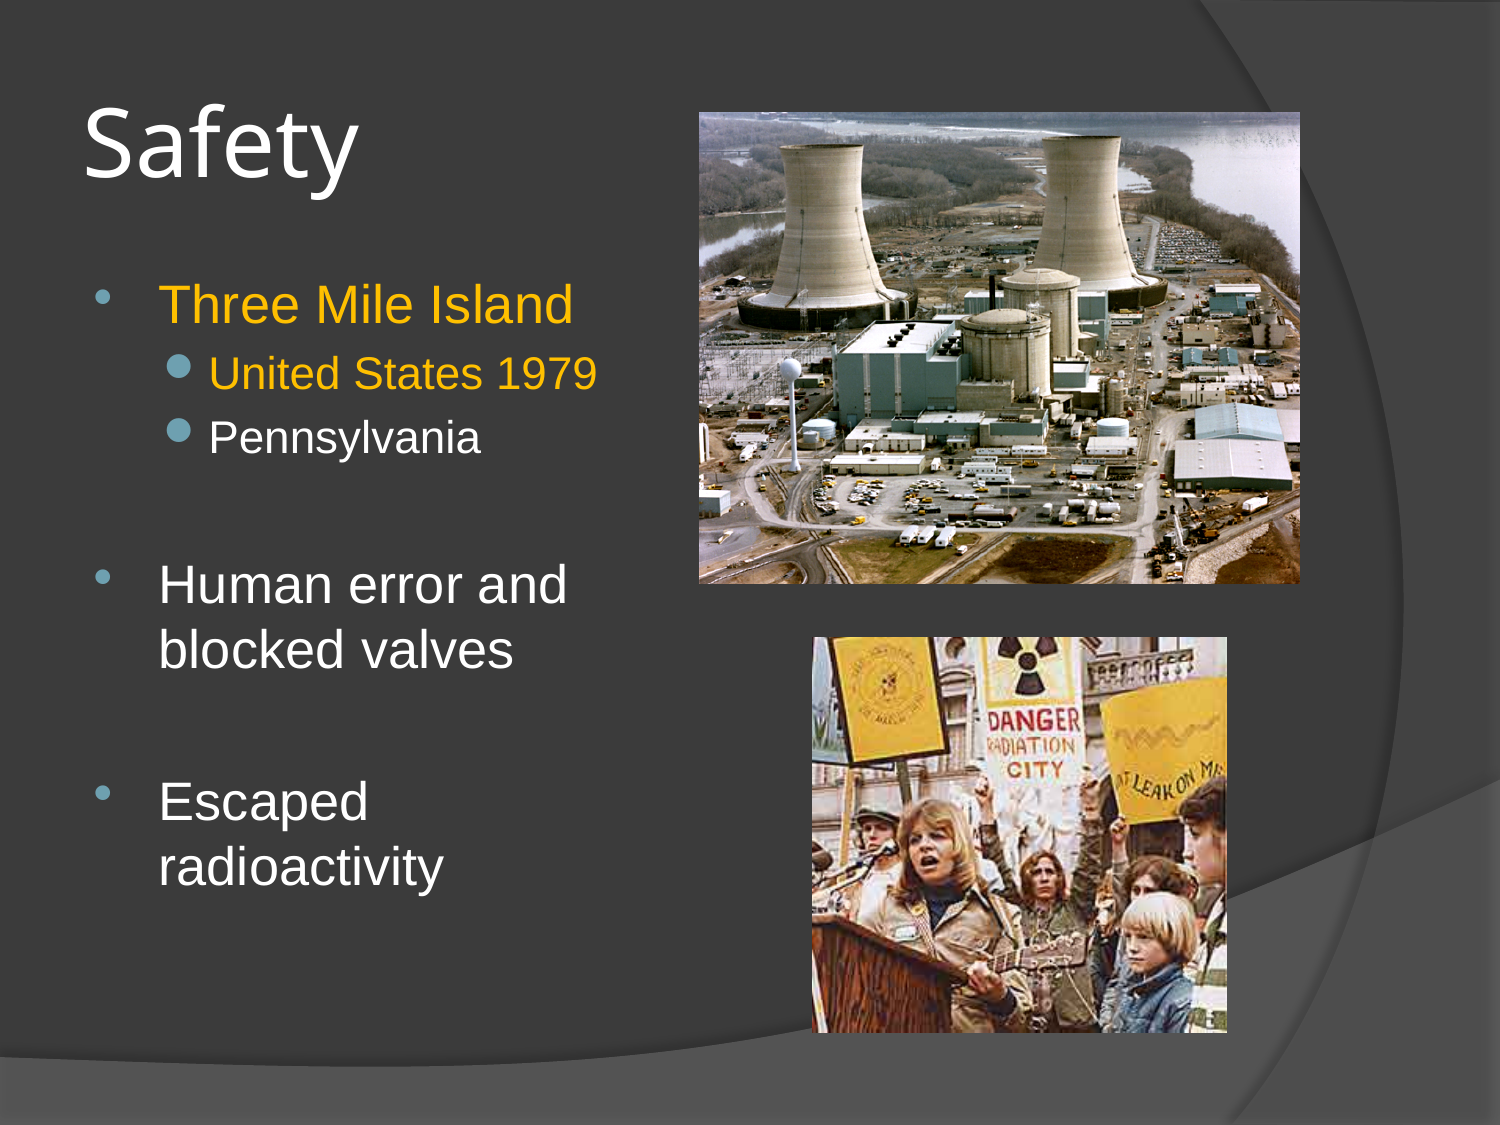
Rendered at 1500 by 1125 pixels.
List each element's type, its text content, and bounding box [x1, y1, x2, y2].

list Three Mile Island United States 1979 Pennsylvania Human error and blocked valves Escaped radioactivity [75, 262, 675, 1005]
picture [812, 637, 1227, 1033]
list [699, 112, 1301, 584]
title Safety [75, 45, 1300, 233]
